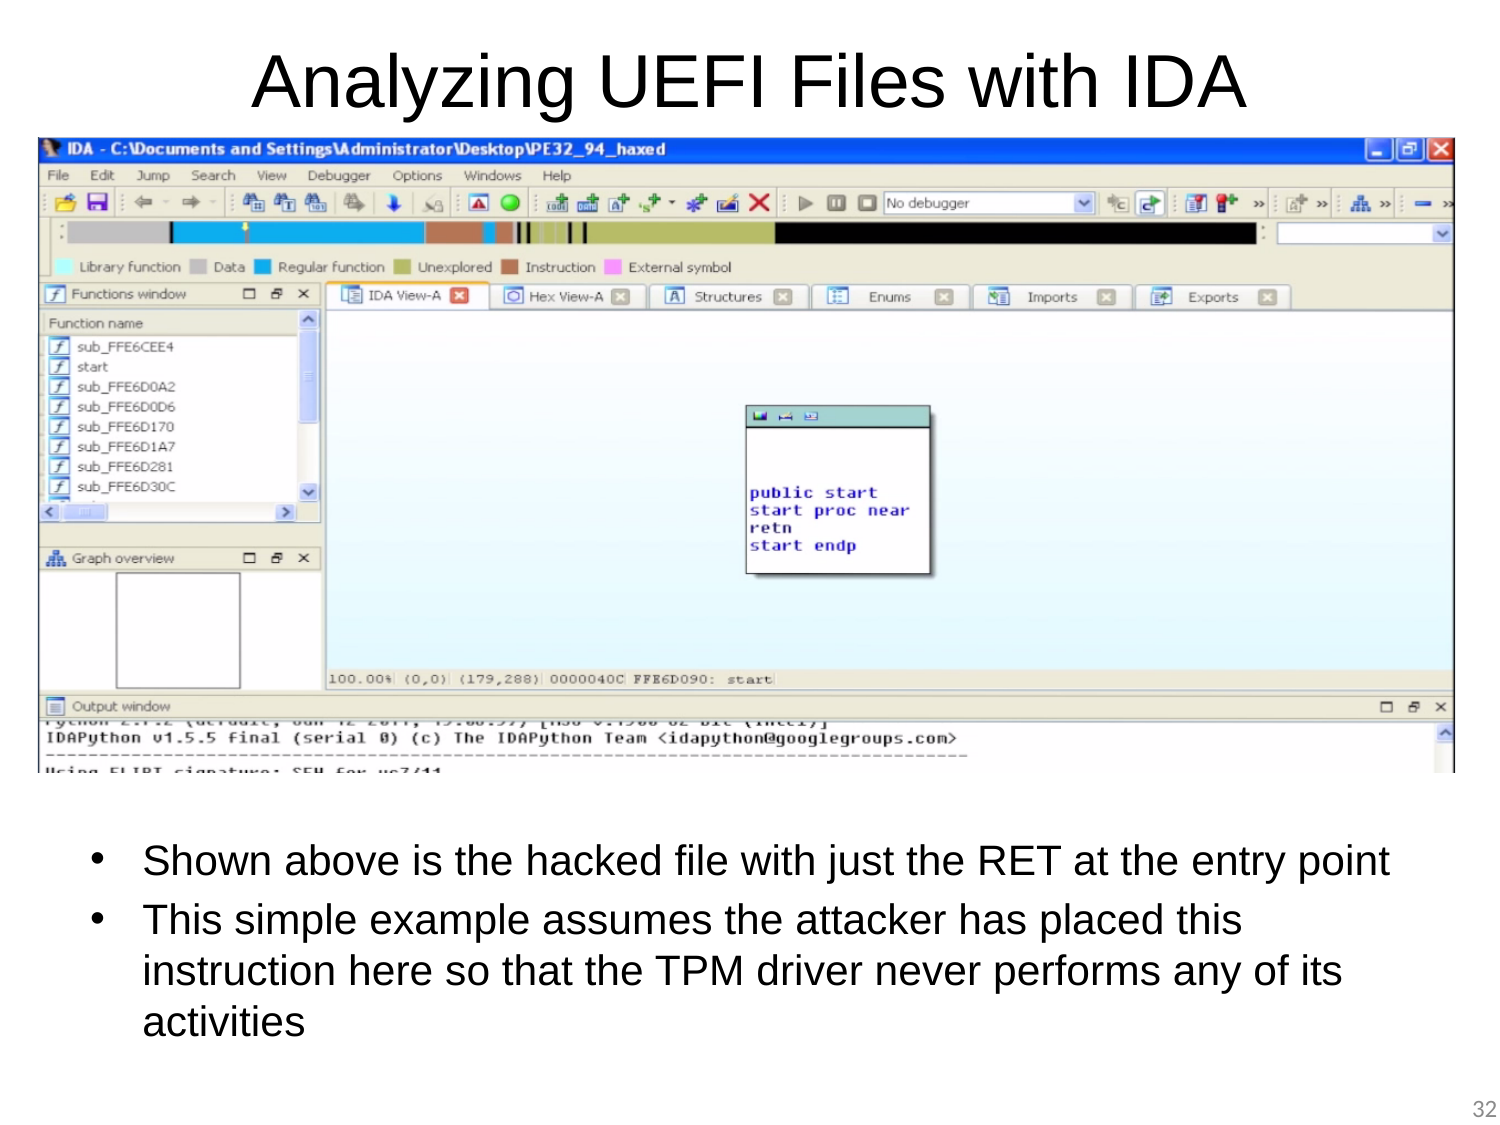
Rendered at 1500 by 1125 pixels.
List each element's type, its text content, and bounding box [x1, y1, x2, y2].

picture [37, 137, 1456, 774]
slide_number 32 [1162, 1077, 1500, 1125]
list Shown above is the hacked file with just the RET at the entry point This simple example assumes the attacker has placed this instruction here so that the TPM driver never performs any of its activities [75, 825, 1425, 1100]
title Analyzing UEFI Files with IDA [75, 0, 1425, 135]
